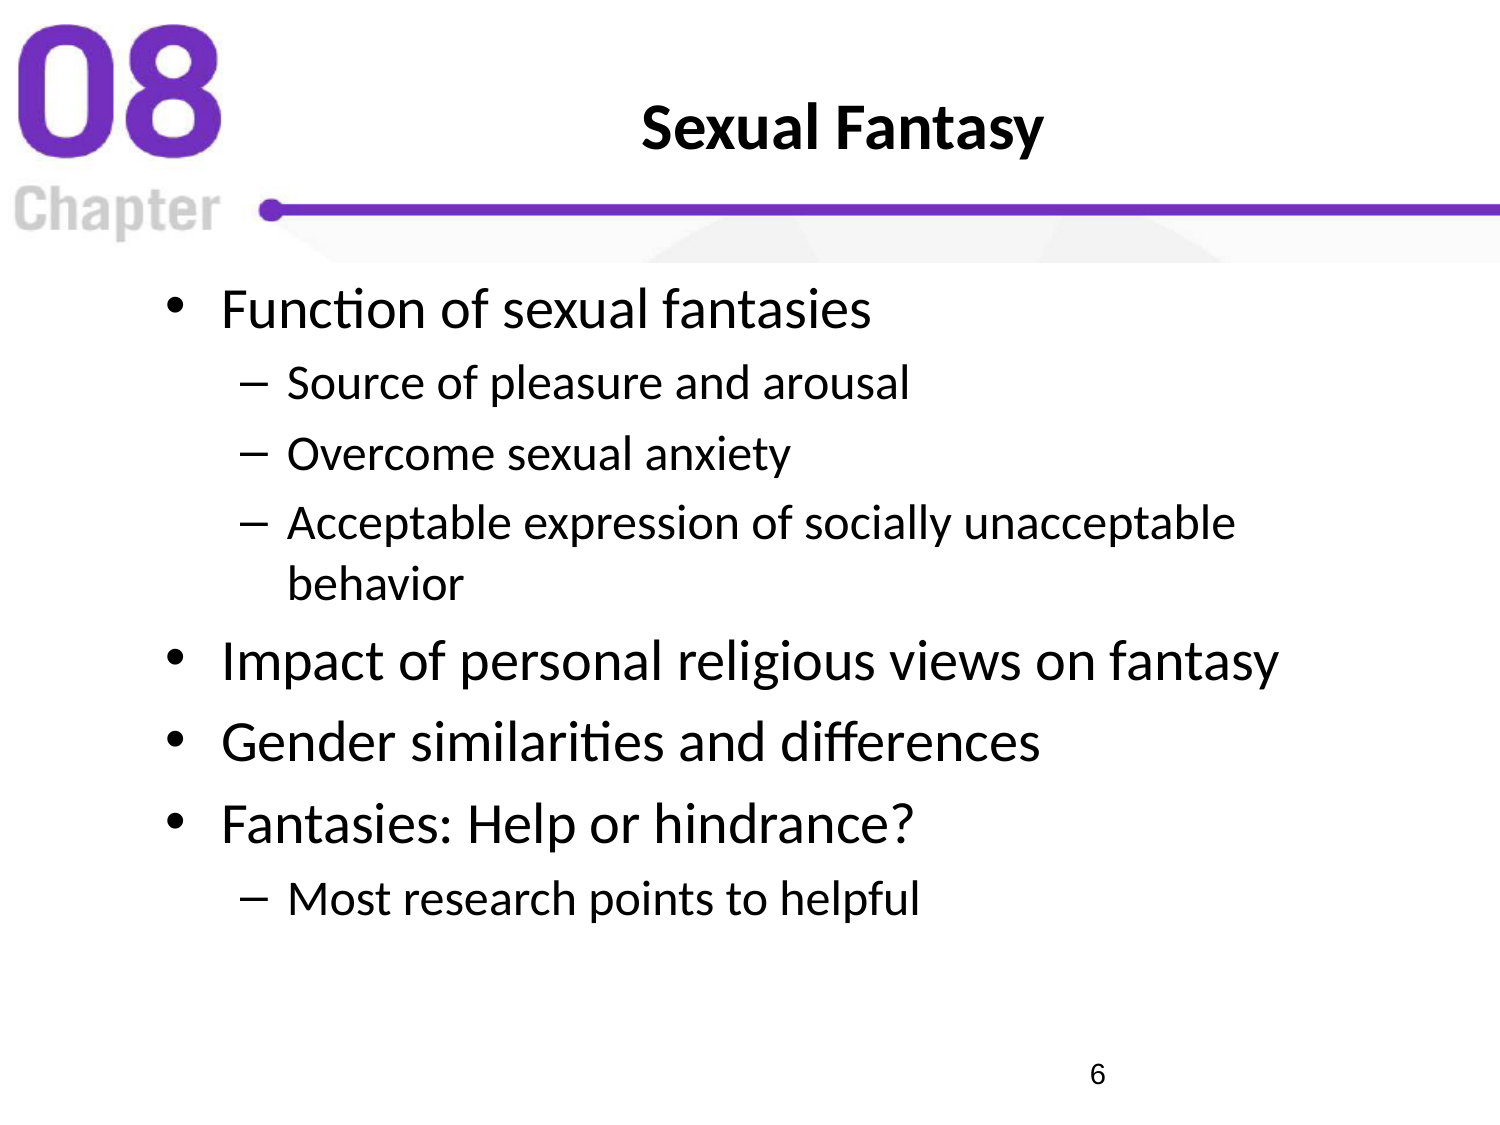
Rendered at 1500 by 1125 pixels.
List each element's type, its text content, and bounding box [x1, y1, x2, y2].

picture [0, 24, 1500, 263]
list Function of sexual fantasies Source of pleasure and arousal Overcome sexual anxiety Acceptable expression of socially unacceptable behavior Impact of personal religious views on fantasy Gender similarities and differences Fantasies: Help or hindrance? Most research points to helpful [150, 262, 1425, 1005]
title Sexual Fantasy [262, 45, 1425, 200]
slide_number ‹#› [1074, 1042, 1425, 1103]
